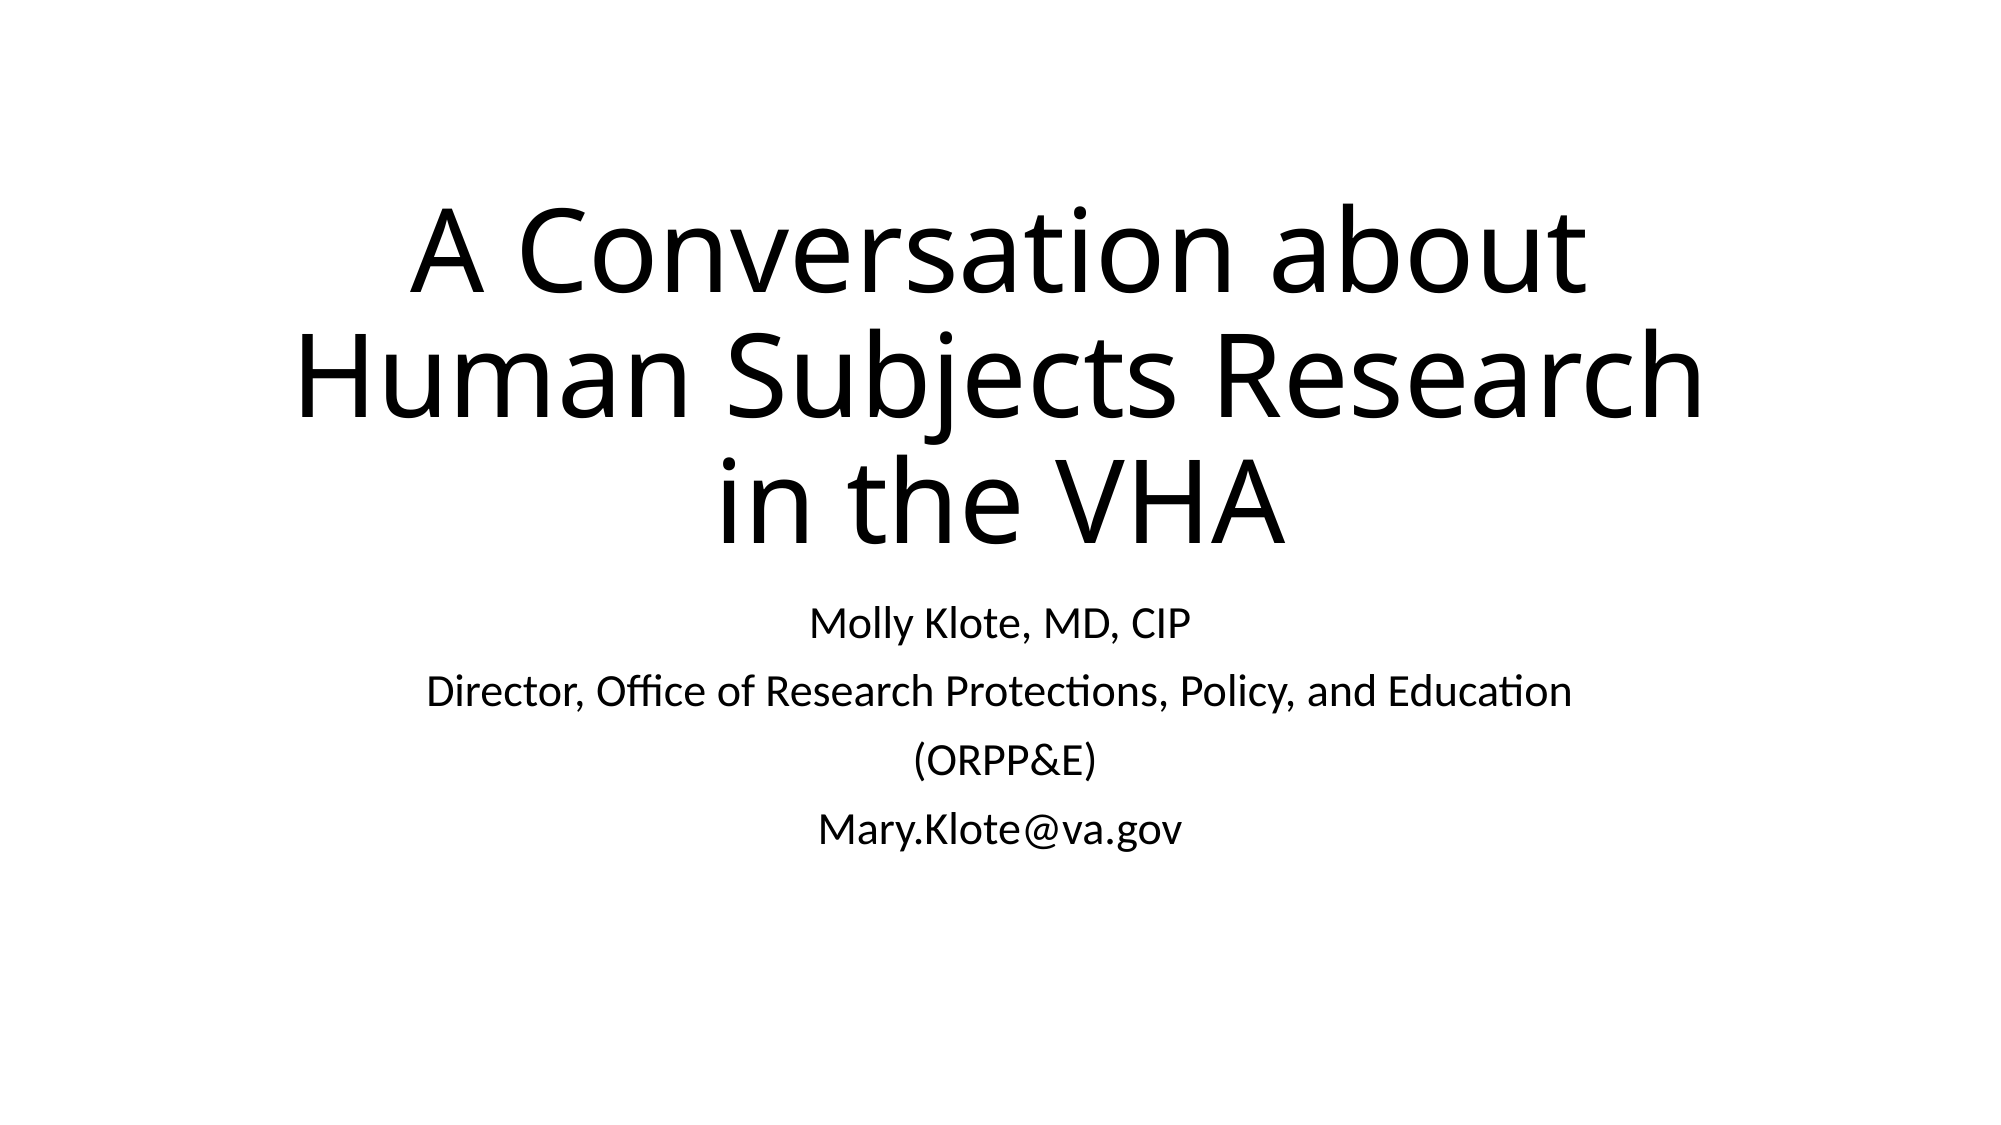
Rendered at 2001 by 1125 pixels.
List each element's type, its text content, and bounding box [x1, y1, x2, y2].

title A Conversation about Human Subjects Research in the VHA [249, 184, 1750, 576]
subtitle Molly Klote, MD, CIP Director, Office of Research Protections, Policy, and Education (ORPP&E) Mary.Klote@va.gov [249, 590, 1750, 863]
